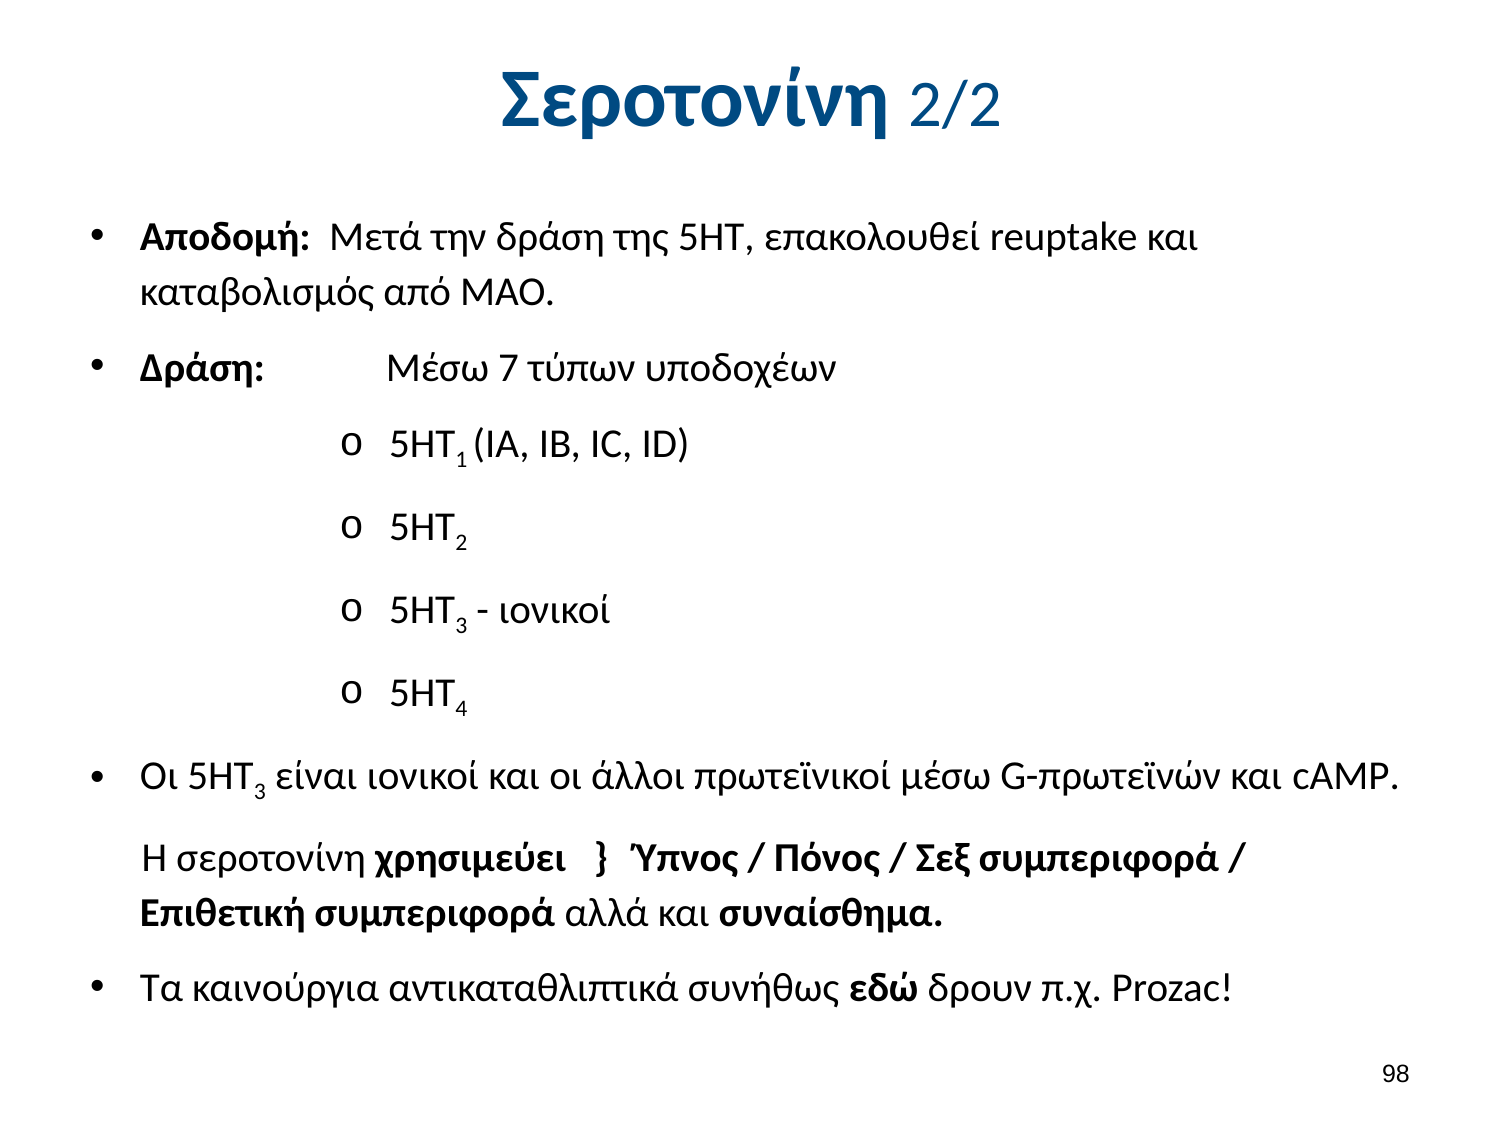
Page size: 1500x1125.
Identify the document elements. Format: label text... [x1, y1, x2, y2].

slide_number 97 [1074, 1042, 1425, 1103]
list Αποδομή: Μετά την δράση της 5HT, επακολουθεί reuptake και καταβολισμός από MΑΟ. Δράση: Μέσω 7 τύπων υποδοχέων 5ΗΤ1 (ΙΑ, ΙΒ, IC, ID) 5HT2 5HT3 - ιονικοί 5ΗΤ4 Οι 5ΗΤ3 είναι ιονικοί και οι άλλοι πρωτεϊνικοί μέσω G-πρωτεϊνών και cAMP. Η σεροτονίνη χρησιμεύει } Ύπνος / Πόνος / Σεξ συμπεριφορά / Επιθετική συμπεριφορά αλλά και συναίσθημα. Τα καινούργια αντικαταθλιπτικά συνήθως εδώ δρουν π.χ. Prozac! [75, 196, 1425, 1024]
title Σεροτονίνη 2/2 [76, 19, 1427, 169]
